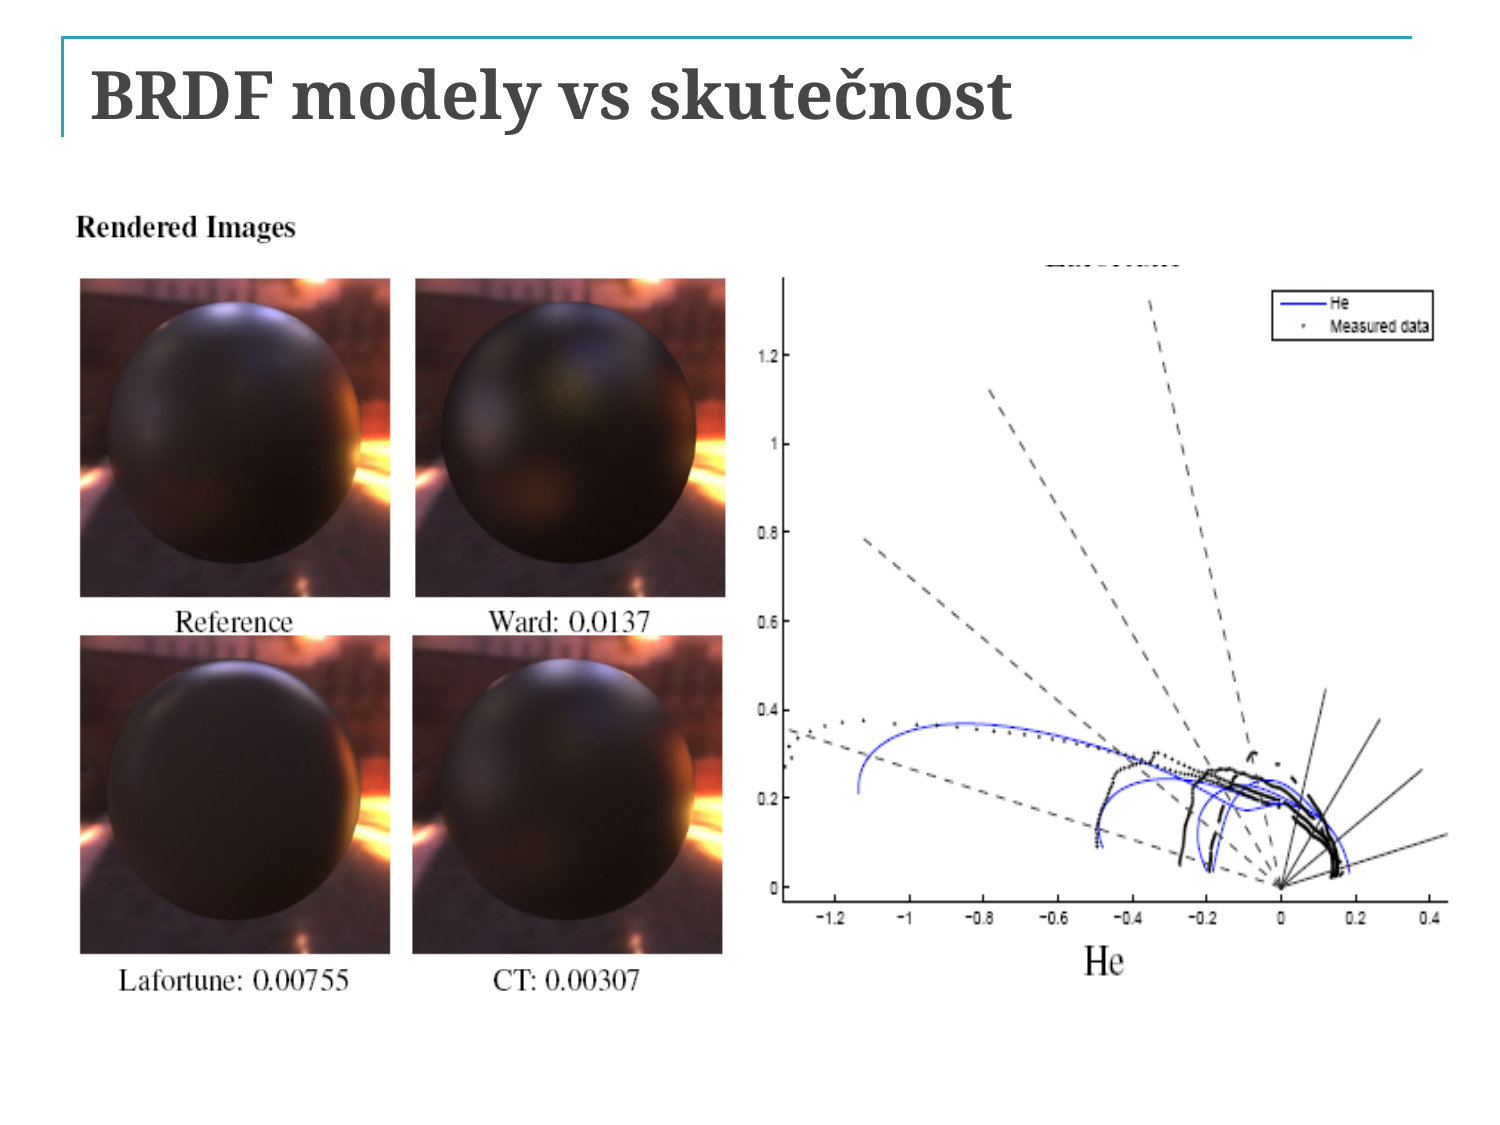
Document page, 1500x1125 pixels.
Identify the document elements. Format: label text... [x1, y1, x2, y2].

picture [64, 207, 731, 998]
title BRDF modely vs skutečnost [74, 45, 1426, 233]
picture [737, 265, 1460, 976]
